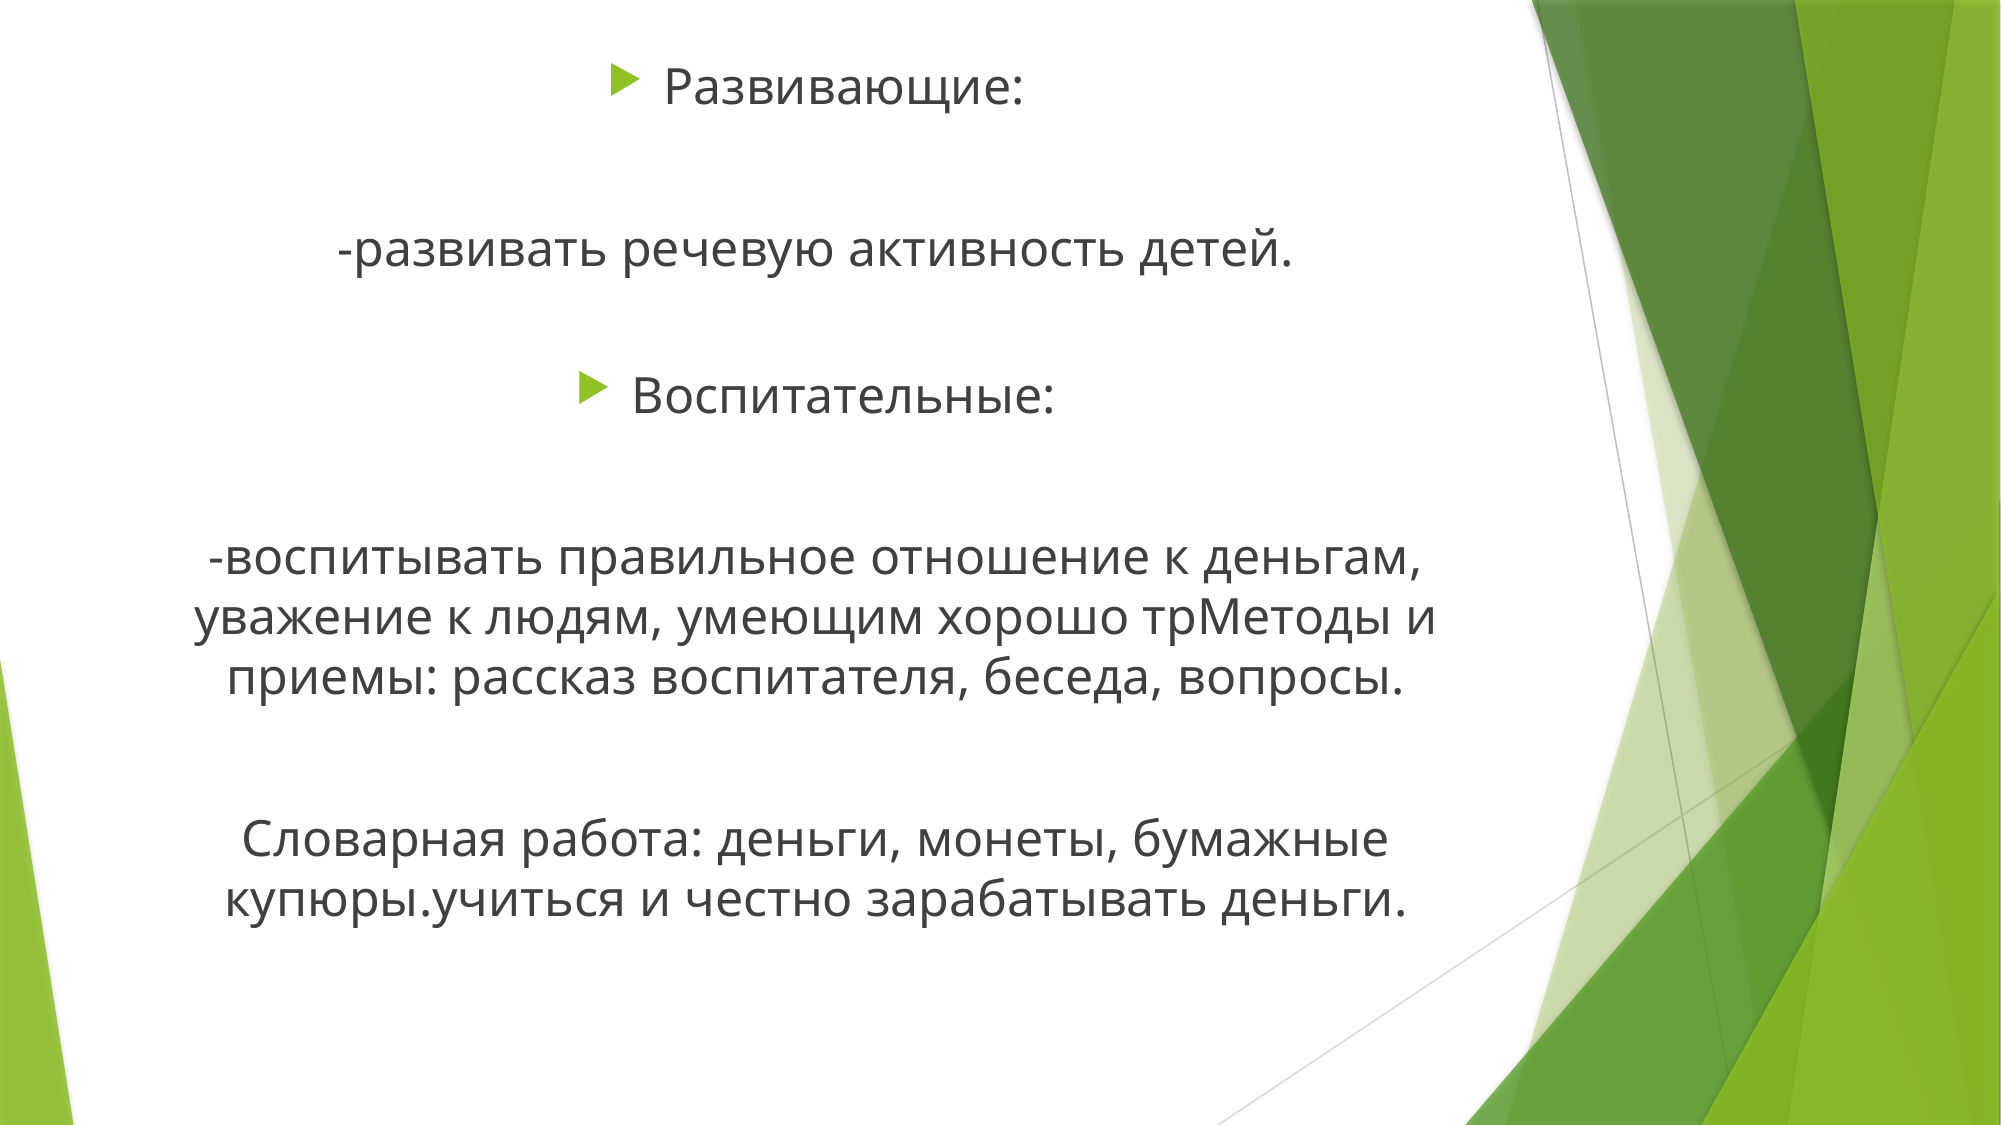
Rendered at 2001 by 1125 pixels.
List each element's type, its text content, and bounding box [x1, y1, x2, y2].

list Развивающие: -развивать речевую активность детей. Воспитательные: -воспитывать правильное отношение к деньгам, уважение к людям, умеющим хорошо трМетоды и приемы: рассказ воспитателя, беседа, вопросы. Словарная работа: деньги, монеты, бумажные купюры.учиться и честно зарабатывать деньги. [111, 47, 1522, 992]
